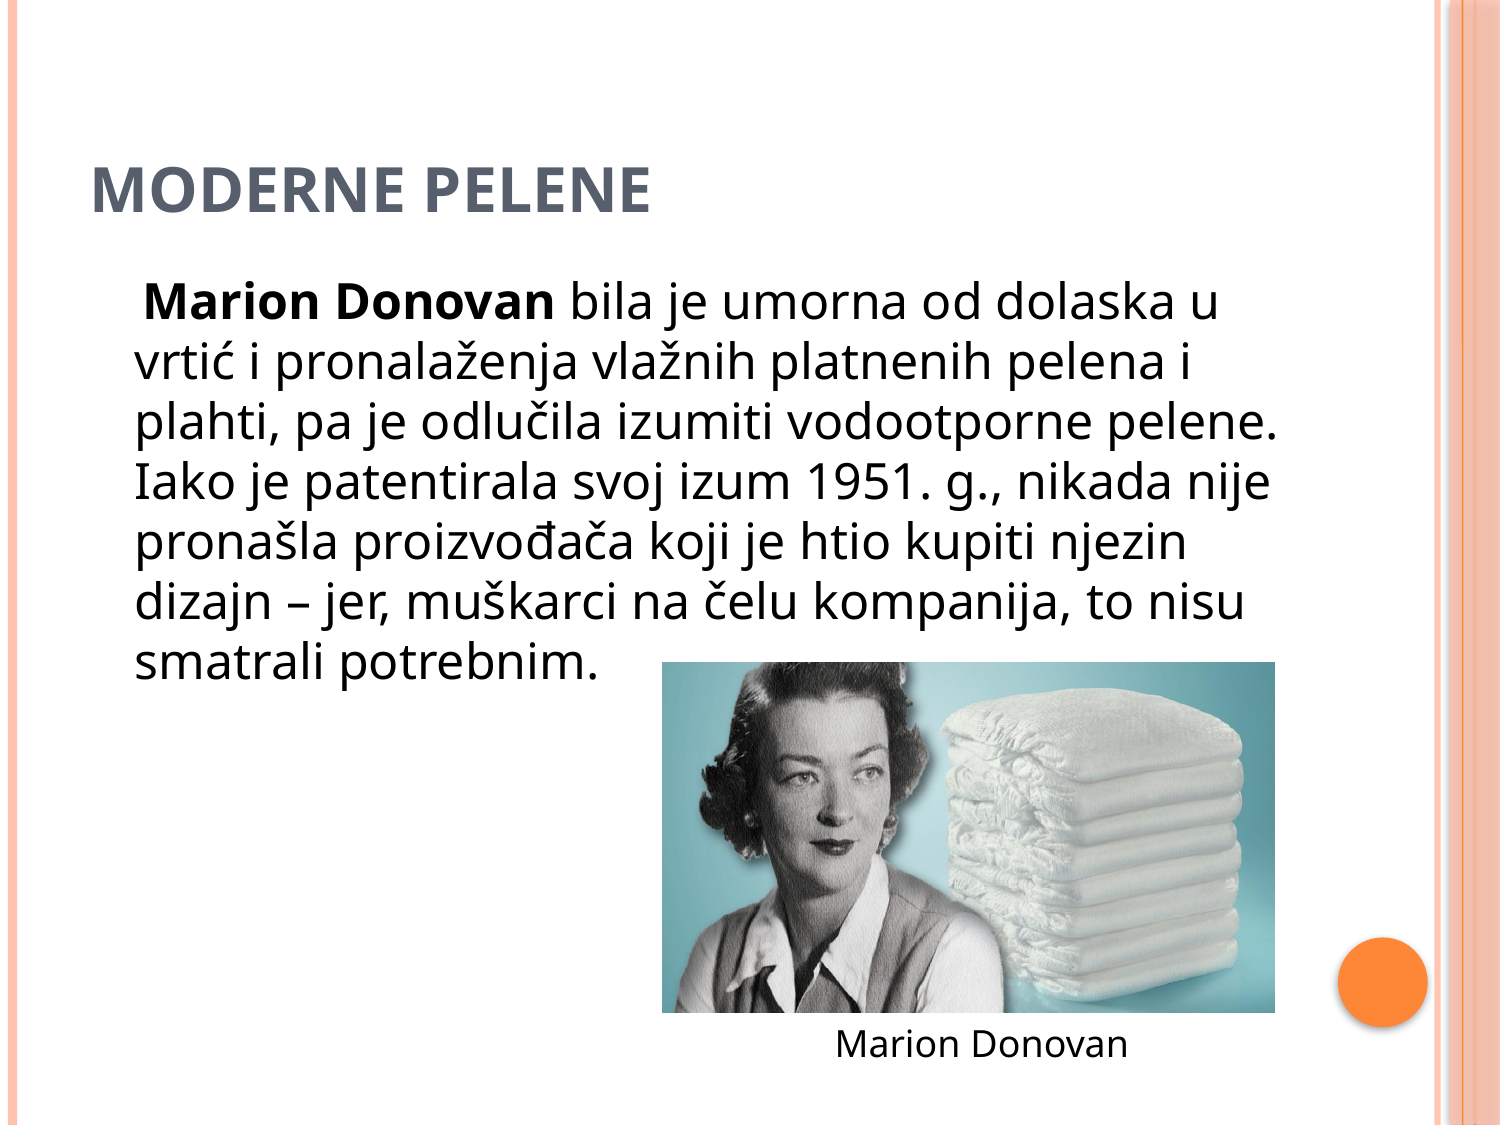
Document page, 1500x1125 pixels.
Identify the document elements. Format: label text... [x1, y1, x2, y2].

text_box Moderne pelene [75, 45, 1300, 233]
picture [662, 662, 1275, 1013]
text_box Marion Donovan bila je umorna od dolaska u vrtić i pronalaženja vlažnih platnenih pelena i plahti, pa je odlučila izumiti vodootporne pelene. Iako je patentirala svoj izum 1951. g., nikada nije pronašla proizvođača koji je htio kupiti njezin dizajn – jer, muškarci na čelu kompanija, to nisu smatrali potrebnim. [75, 262, 1300, 1062]
text_box Marion Donovan [819, 1021, 1145, 1073]
